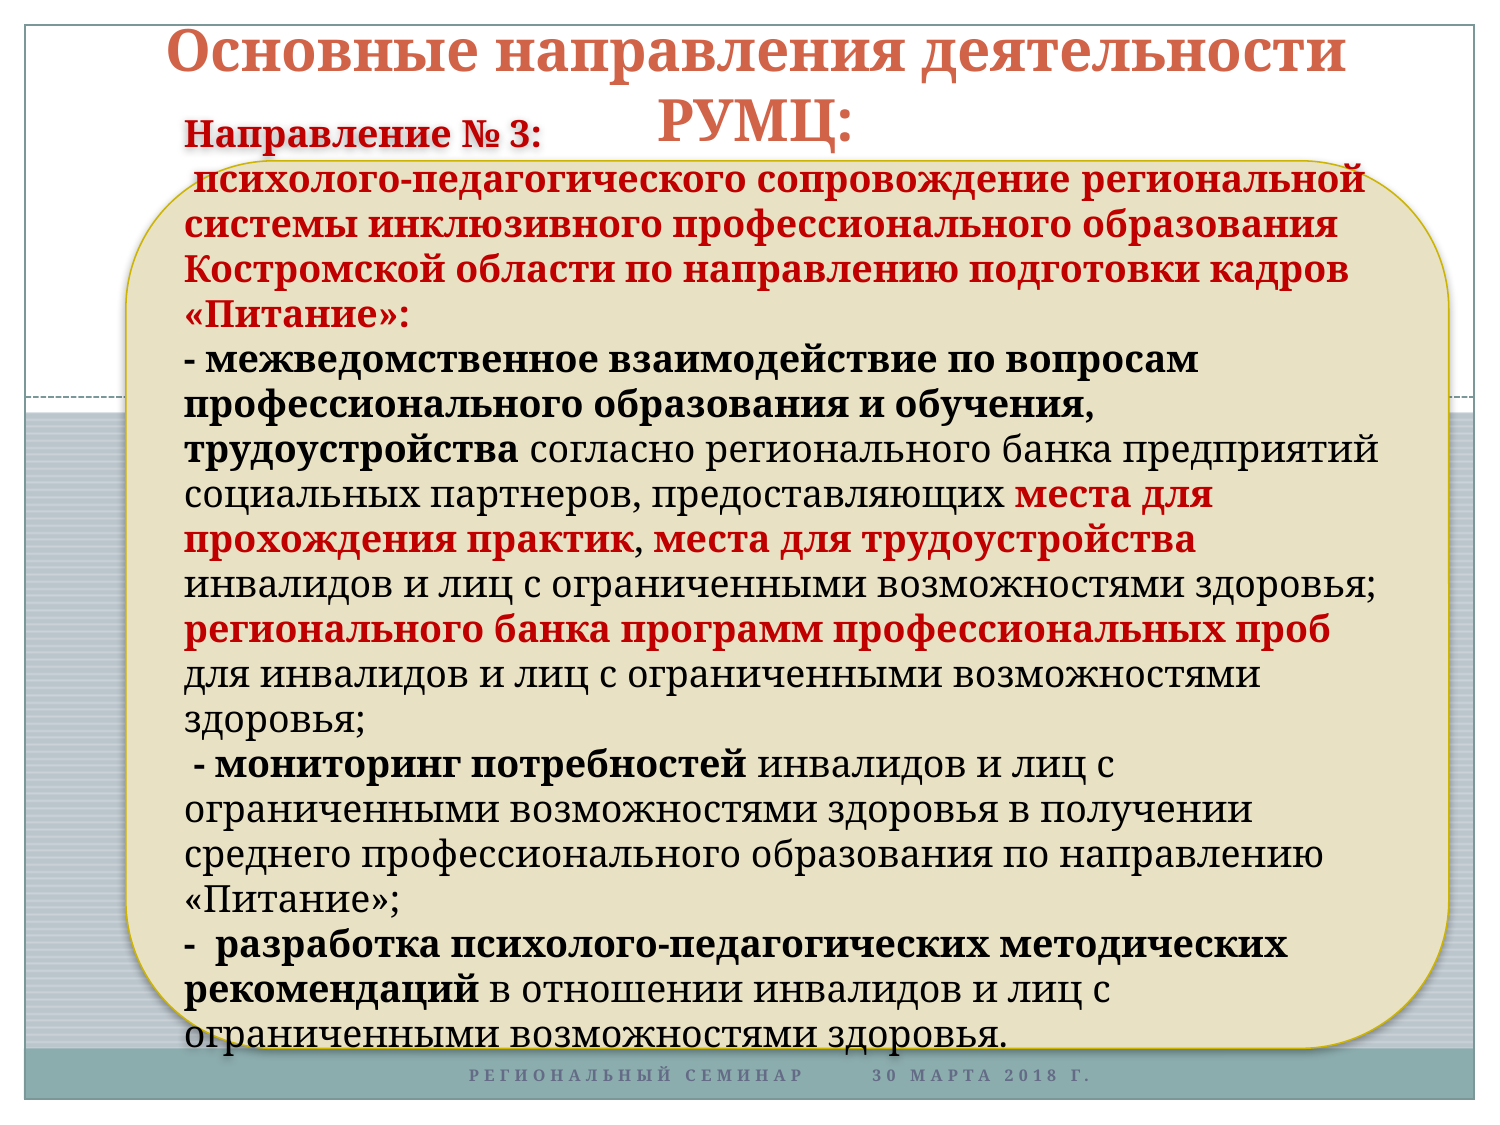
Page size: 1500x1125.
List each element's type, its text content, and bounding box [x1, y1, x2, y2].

text_box Направление № 3: психолого-педагогического сопровождение региональной системы инклюзивного профессионального образования Костромской области по направлению подготовки кадров «Питание»: - межведомственное взаимодействие по вопросам профессионального образования и обучения, трудоустройства согласно регионального банка предприятий социальных партнеров, предоставляющих места для прохождения практик, места для трудоустройства инвалидов и лиц с ограниченными возможностями здоровья; регионального банка программ профессиональных проб для инвалидов и лиц с ограниченными возможностями здоровья; - мониторинг потребностей инвалидов и лиц с ограниченными возможностями здоровья в получении среднего профессионального образования по направлению «Питание»; - разработка психолого-педагогических методических рекомендаций в отношении инвалидов и лиц с ограниченными возможностями здоровья. [125, 160, 1450, 1050]
title Основные направления деятельности РУМЦ: [64, 19, 1447, 161]
subtitle Региональный семинар 30 марта 2018 г. [253, 1058, 1304, 1093]
